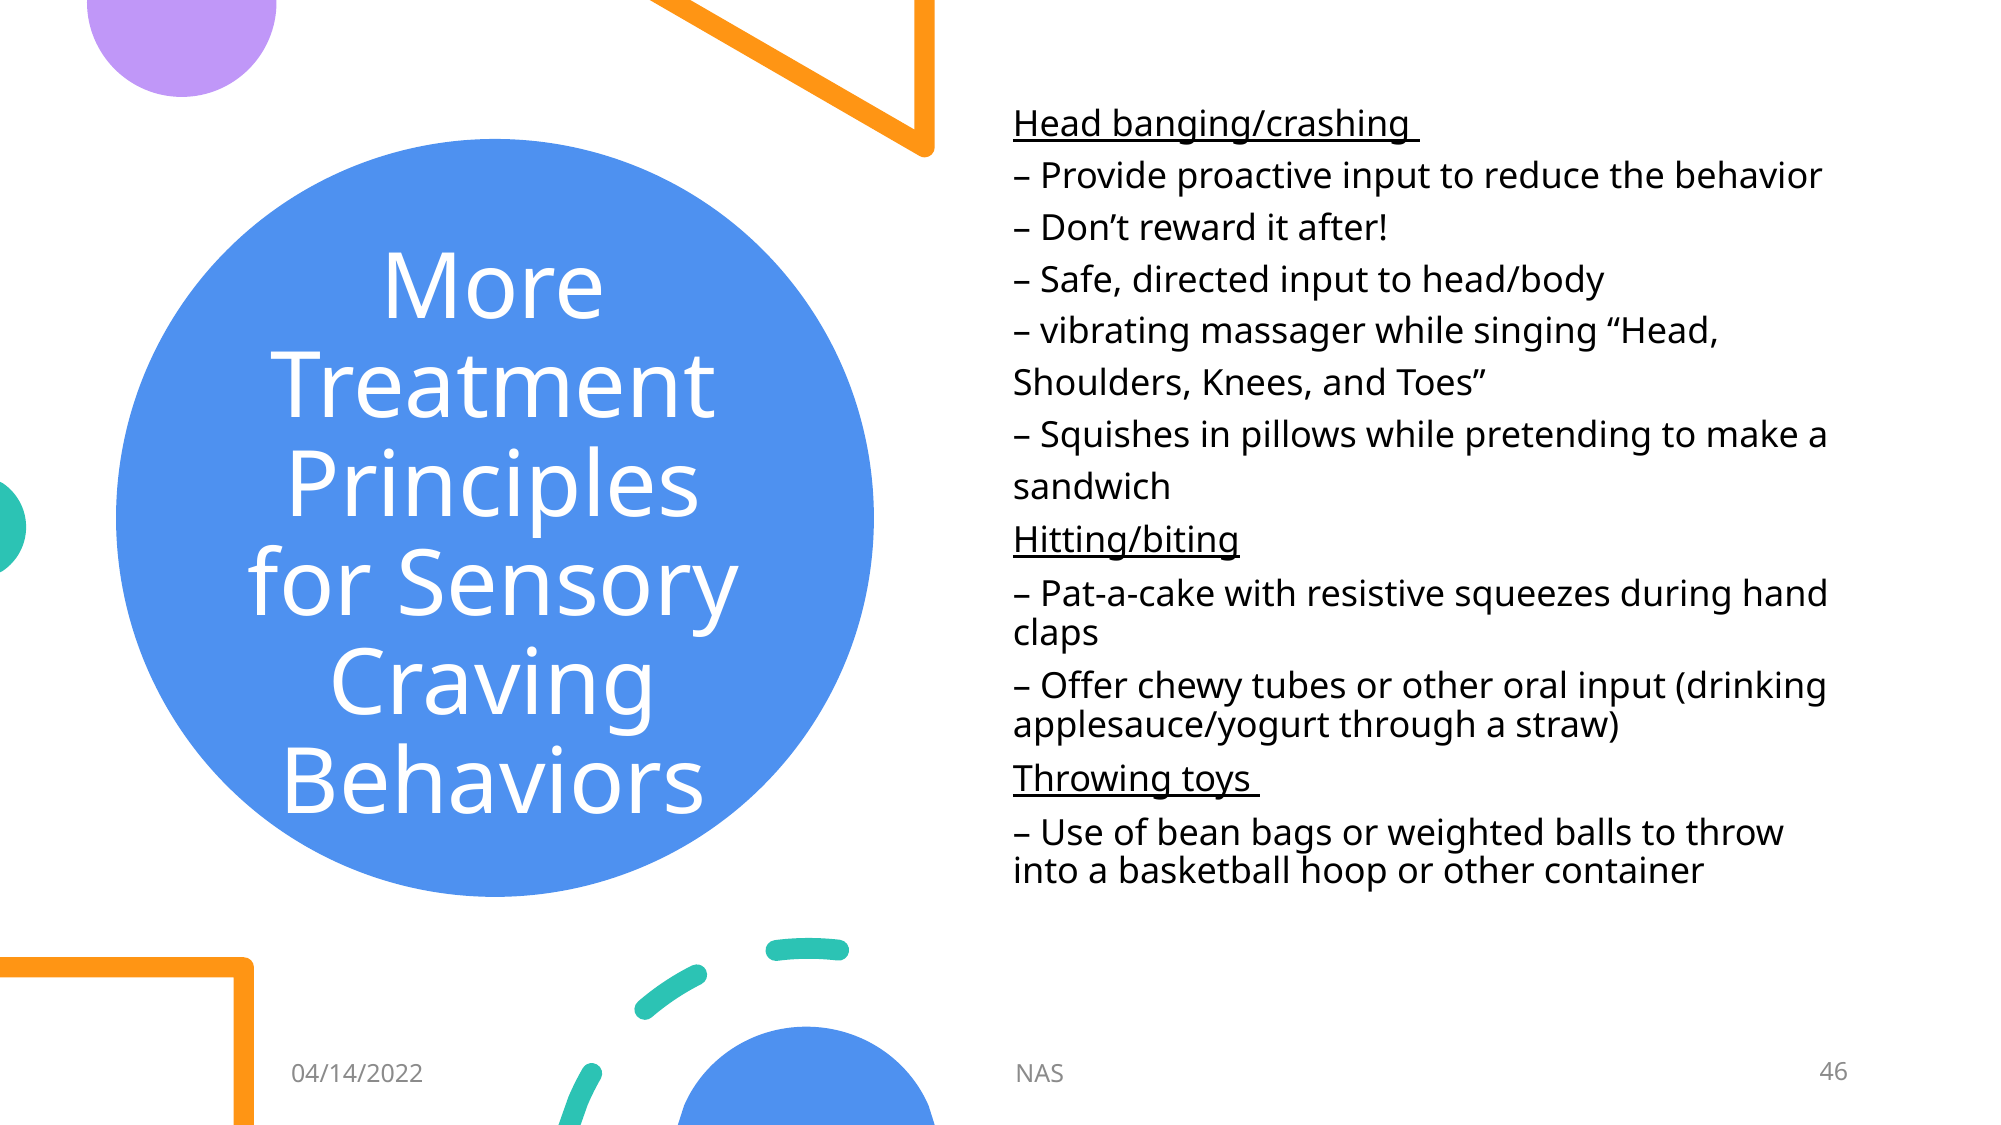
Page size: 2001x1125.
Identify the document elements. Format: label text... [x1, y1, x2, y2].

title More Treatment Principles for Sensory Craving Behaviors [228, 202, 759, 870]
list Head banging/crashing – Provide proactive input to reduce the behavior – Don’t reward it after! – Safe, directed input to head/body – vibrating massager while singing “Head, Shoulders, Knees, and Toes” – Squishes in pillows while pretending to make a sandwich Hitting/biting – Pat-a-cake with resistive squeezes during hand claps – Offer chewy tubes or other oral input (drinking applesauce/yogurt through a straw) Throwing toys – Use of bean bags or weighted balls to throw into a basketball hoop or other container [997, 97, 1866, 919]
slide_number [276, 1042, 530, 1103]
slide_number 46 [1723, 1042, 1863, 1103]
footer NAS [1000, 1042, 1676, 1103]
